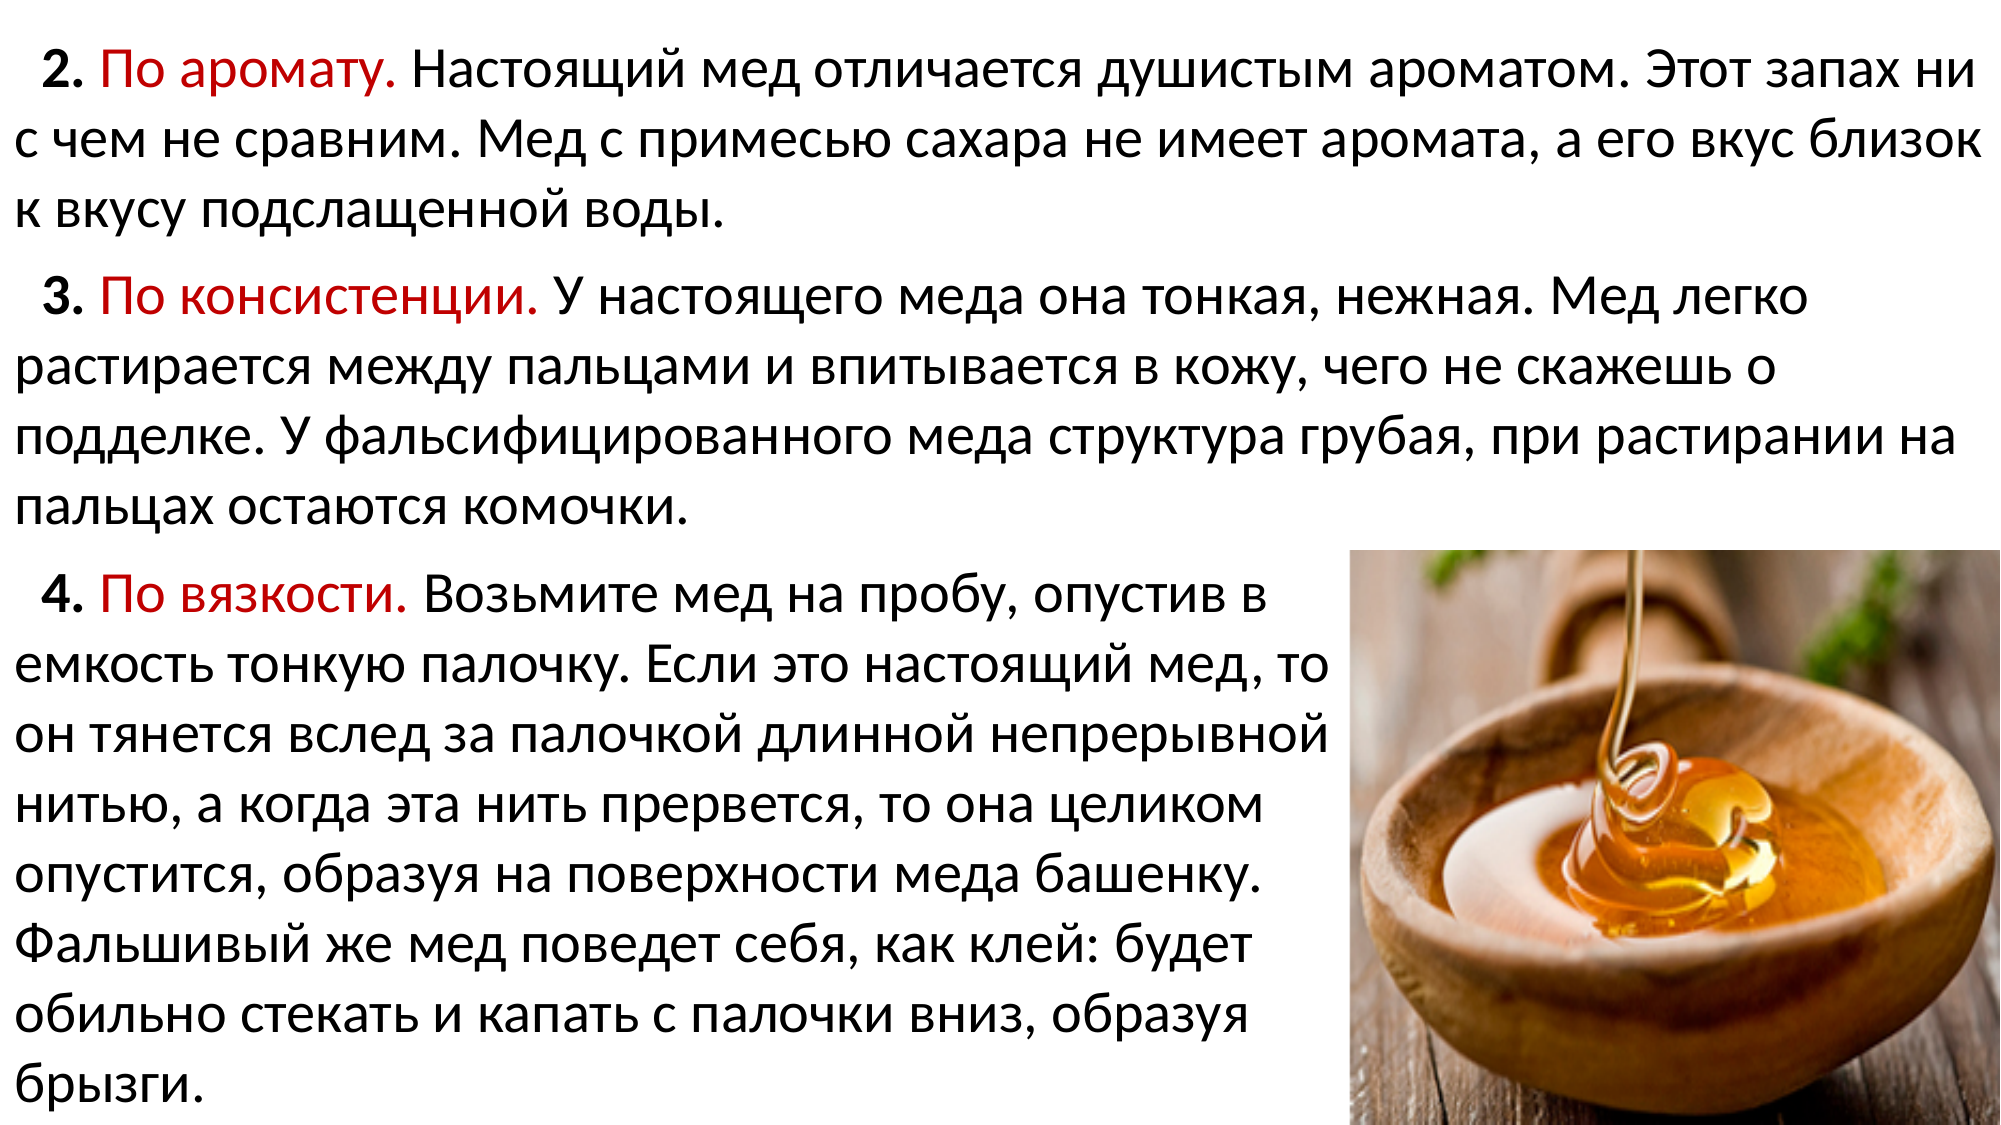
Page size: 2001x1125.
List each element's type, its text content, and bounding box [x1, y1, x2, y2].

picture [1349, 546, 2000, 1125]
text_box 2. По аромату. Настоящий мед отличается душистым ароматом. Этот запах ни с чем не сравним. Мед с примесью сахара не имеет аромата, а его вкус близок к вкусу подслащенной воды. [0, 21, 2000, 247]
text_box 4. По вязкости. Возьмите мед на пробу, опустив в емкость тонкую палочку. Если это настоящий мед, то он тянется вслед за палочкой длинной непрерывной нитью, а когда эта нить прервется, то она целиком опустится, образуя на поверхности меда башенку. Фальшивый же мед поведет себя, как клей: будет обильно стекать и капать с палочки вниз, образуя брызги. [0, 546, 1349, 1125]
text_box 3. По консистенции. У настоящего меда она тонкая, нежная. Мед легко растирается между пальцами и впитывается в кожу, чего не скажешь о подделке. У фальсифицированного меда структура грубая, при растирании на пальцах остаются комочки. [0, 248, 2000, 544]
